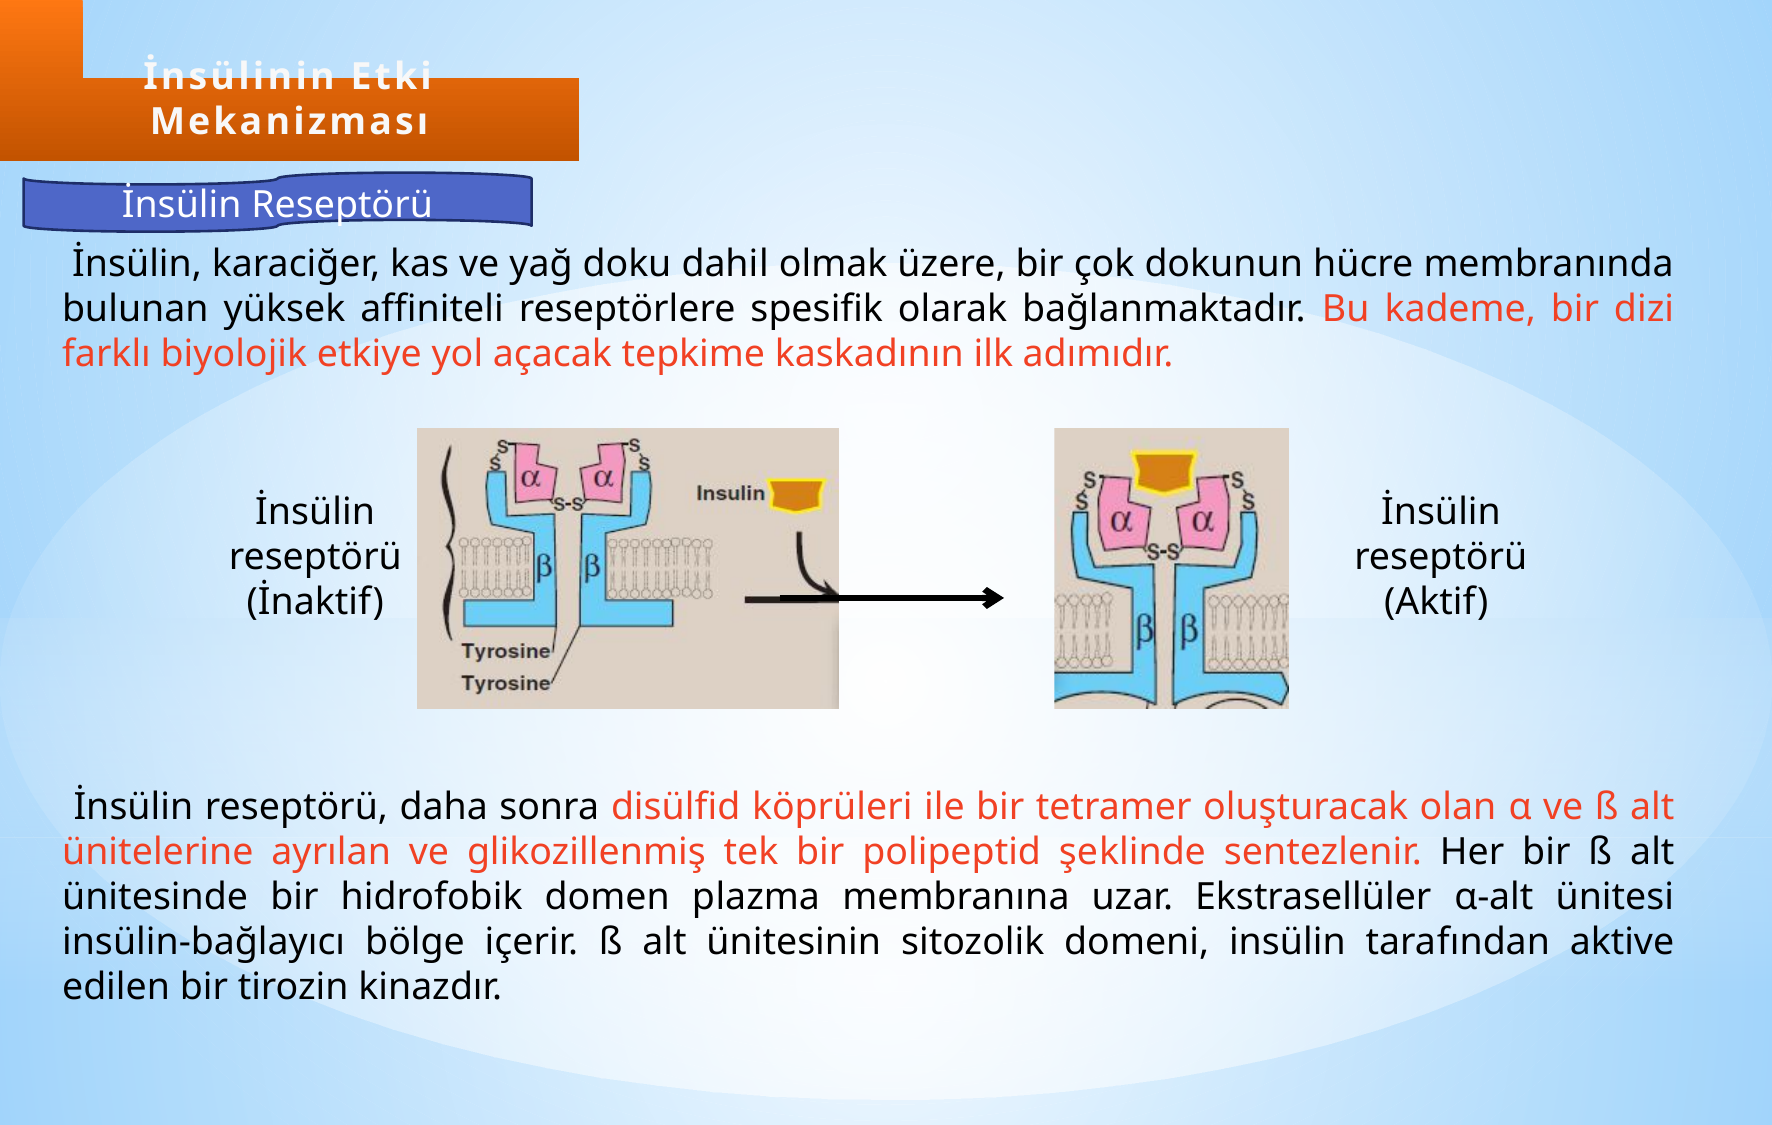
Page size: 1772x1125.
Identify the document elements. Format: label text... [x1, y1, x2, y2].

picture [1054, 428, 1290, 709]
text_box İnsülin, karaciğer, kas ve yağ doku dahil olmak üzere, bir çok dokunun hücre membranında bulunan yüksek affiniteli reseptörlere spesifik olarak bağlanmaktadır. Bu kademe, bir dizi farklı biyolojik etkiye yol açacak tepkime kaskadının ilk adımıdır. [47, 231, 1690, 427]
picture [417, 428, 839, 709]
text_box İnsülin reseptörü (İnaktif) [212, 479, 411, 630]
text_box İnsülin Reseptörü [22, 171, 533, 233]
text_box İnsülin reseptörü, daha sonra disülfid köprüleri ile bir tetramer oluşturacak olan α ve ß alt ünitelerine ayrılan ve glikozillenmiş tek bir polipeptid şeklinde sentezlenir. Her bir ß alt ünitesinde bir hidrofobik domen plazma membranına uzar. Ekstrasellüler α-alt ünitesi insülin-bağlayıcı bölge içerir. ß alt ünitesinin sitozolik domeni, insülin tarafından aktive edilen bir tirozin kinazdır. [47, 775, 1690, 1015]
text_box İnsülinin Etki Mekanizması [0, 0, 579, 161]
text_box İnsülin reseptörü (Aktif) [1334, 479, 1548, 630]
